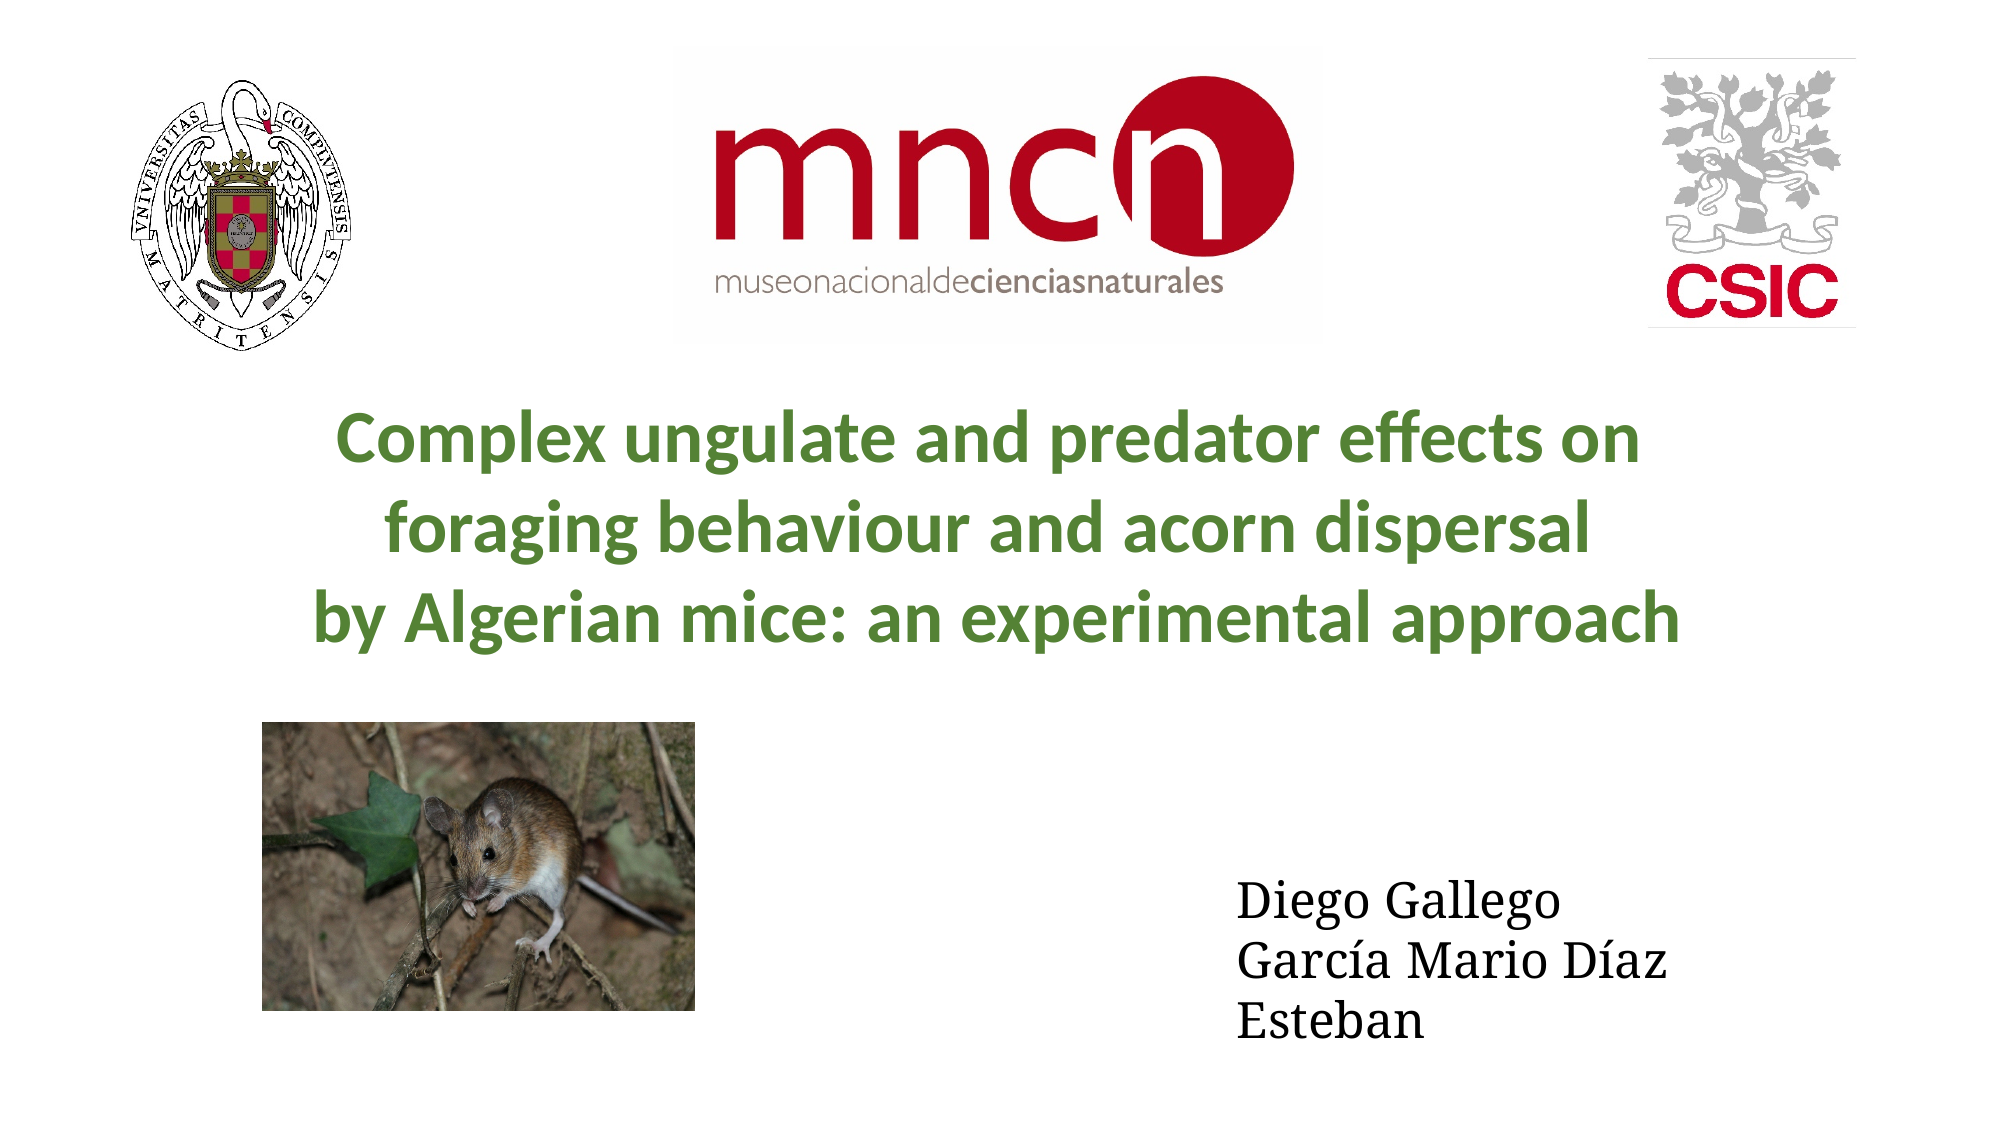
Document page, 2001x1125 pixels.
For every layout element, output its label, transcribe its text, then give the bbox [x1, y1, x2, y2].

text_box Diego Gallego García Mario Díaz Esteban [1222, 861, 1733, 1056]
picture [673, 46, 1323, 344]
picture [131, 80, 351, 351]
text_box Complex ungulate and predator effects on foraging behaviour and acorn dispersal by Algerian mice: an experimental approach [296, 380, 1699, 666]
picture [1646, 57, 1857, 328]
picture [262, 722, 695, 1011]
